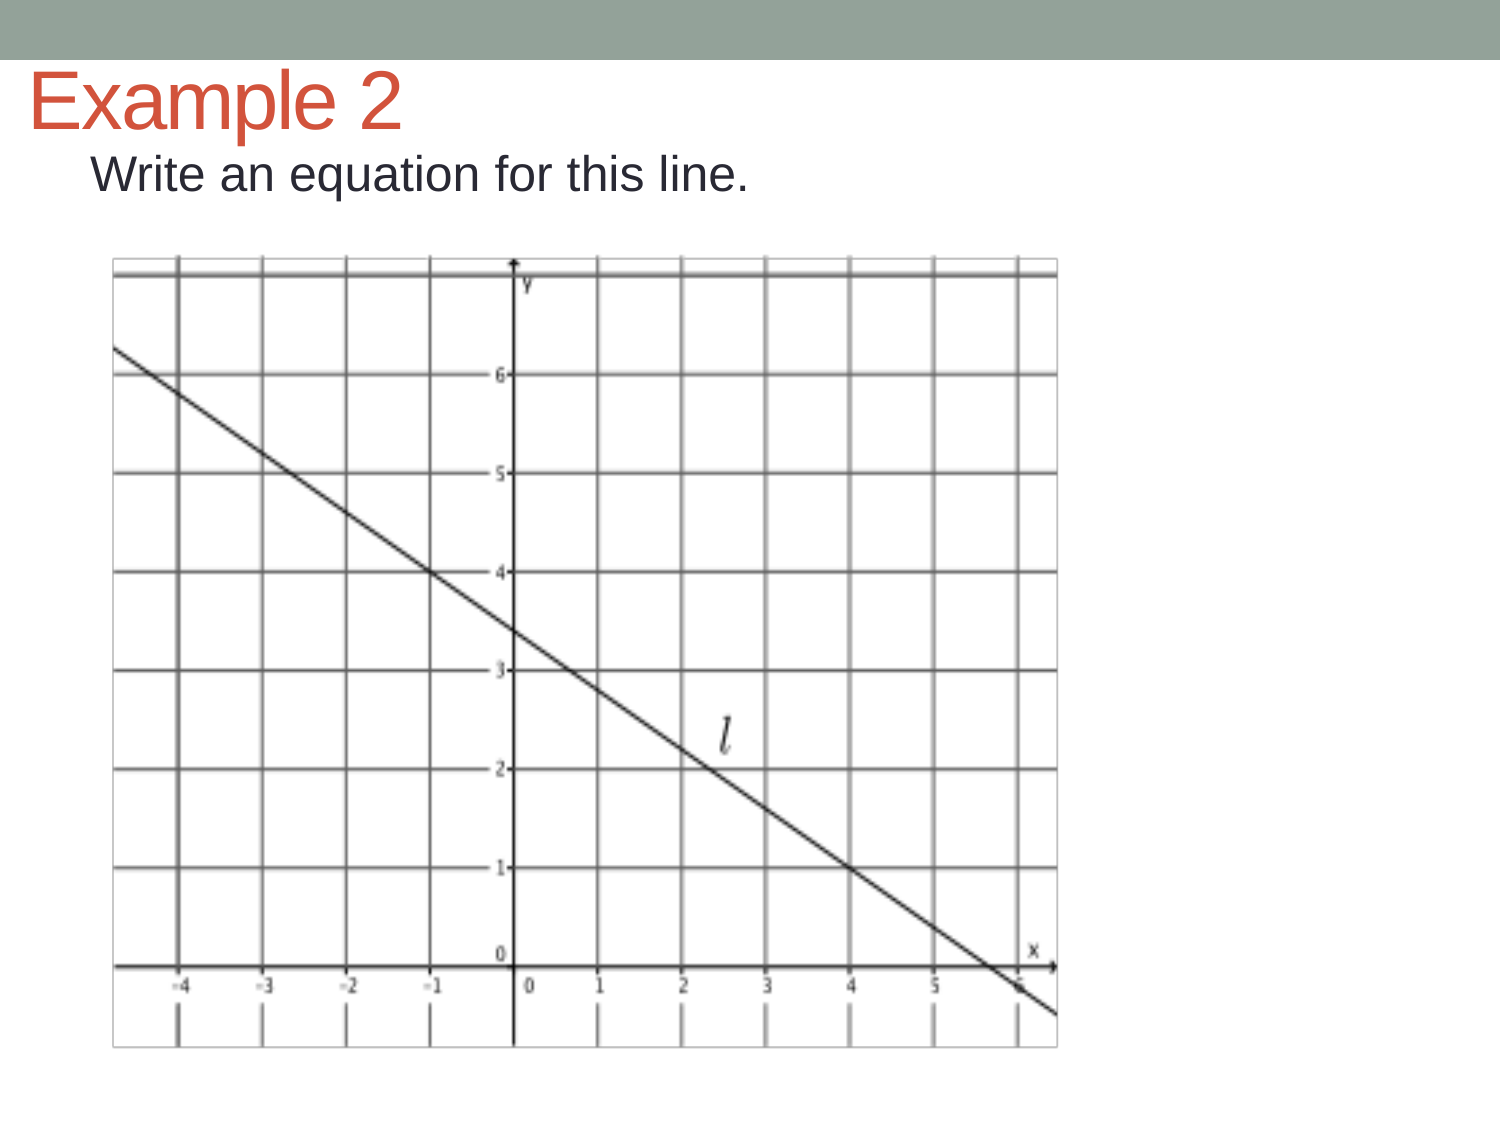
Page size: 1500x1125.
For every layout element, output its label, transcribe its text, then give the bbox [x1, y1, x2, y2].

title Example 2 [12, 14, 1363, 178]
picture [74, 218, 1098, 1085]
list Write an equation for this line. [75, 133, 1425, 219]
